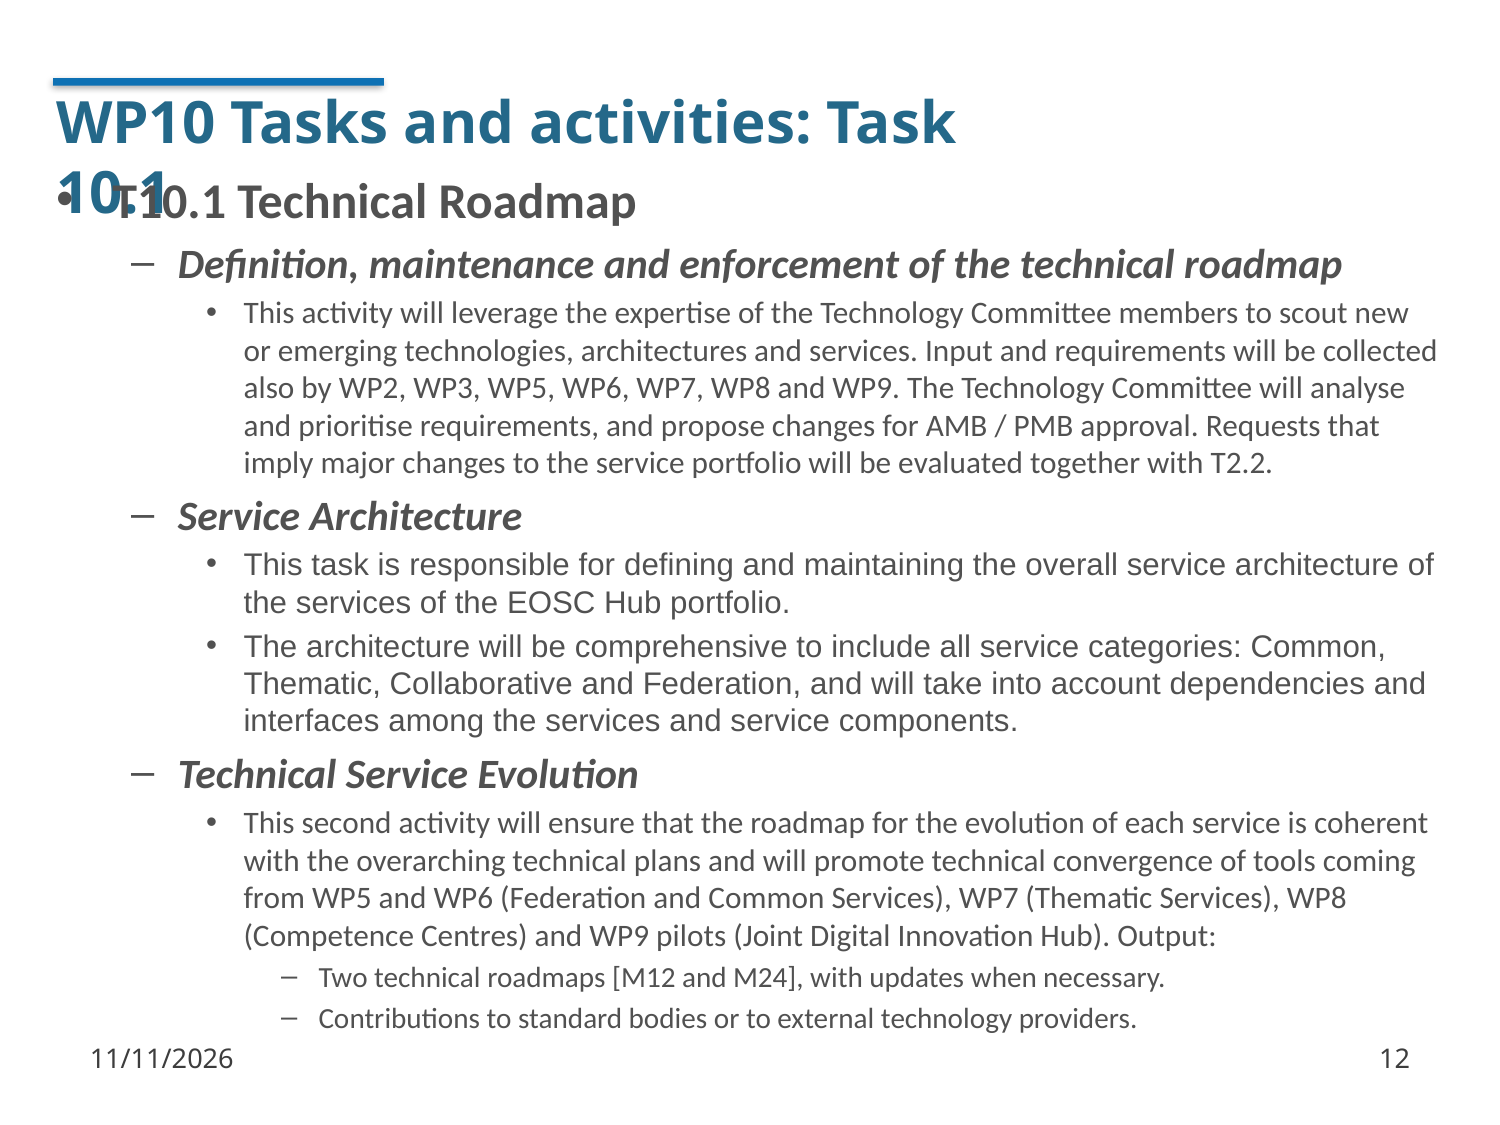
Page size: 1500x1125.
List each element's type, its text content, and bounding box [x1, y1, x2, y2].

text_box T10.1 Technical Roadmap Definition, maintenance and enforcement of the technical roadmap This activity will leverage the expertise of the Technology Committee members to scout new or emerging technologies, architectures and services. Input and requirements will be collected also by WP2, WP3, WP5, WP6, WP7, WP8 and WP9. The Technology Committee will analyse and prioritise requirements, and propose changes for AMB / PMB approval. Requests that imply major changes to the service portfolio will be evaluated together with T2.2. Service Architecture This task is responsible for defining and maintaining the overall service architecture of the services of the EOSC Hub portfolio. The architecture will be comprehensive to include all service categories: Common, Thematic, Collaborative and Federation, and will take into account dependencies and interfaces among the services and service components. Technical Service Evolution This second activity will ensure that the roadmap for the evolution of each service is coherent with the overarching technical plans and will promote technical convergence of tools coming from WP5 and WP6 (Federation and Common Services), WP7 (Thematic Services), WP8 (Competence Centres) and WP9 pilots (Joint Digital Innovation Hub). Output: Two technical roadmaps [M12 and M24], with updates when necessary. Contributions to standard bodies or to external technology providers. [41, 160, 1459, 1000]
slide_number 12 [1074, 1034, 1425, 1094]
title WP10 Tasks and activities: Task 10.1 [41, 78, 1081, 160]
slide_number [75, 1034, 425, 1094]
